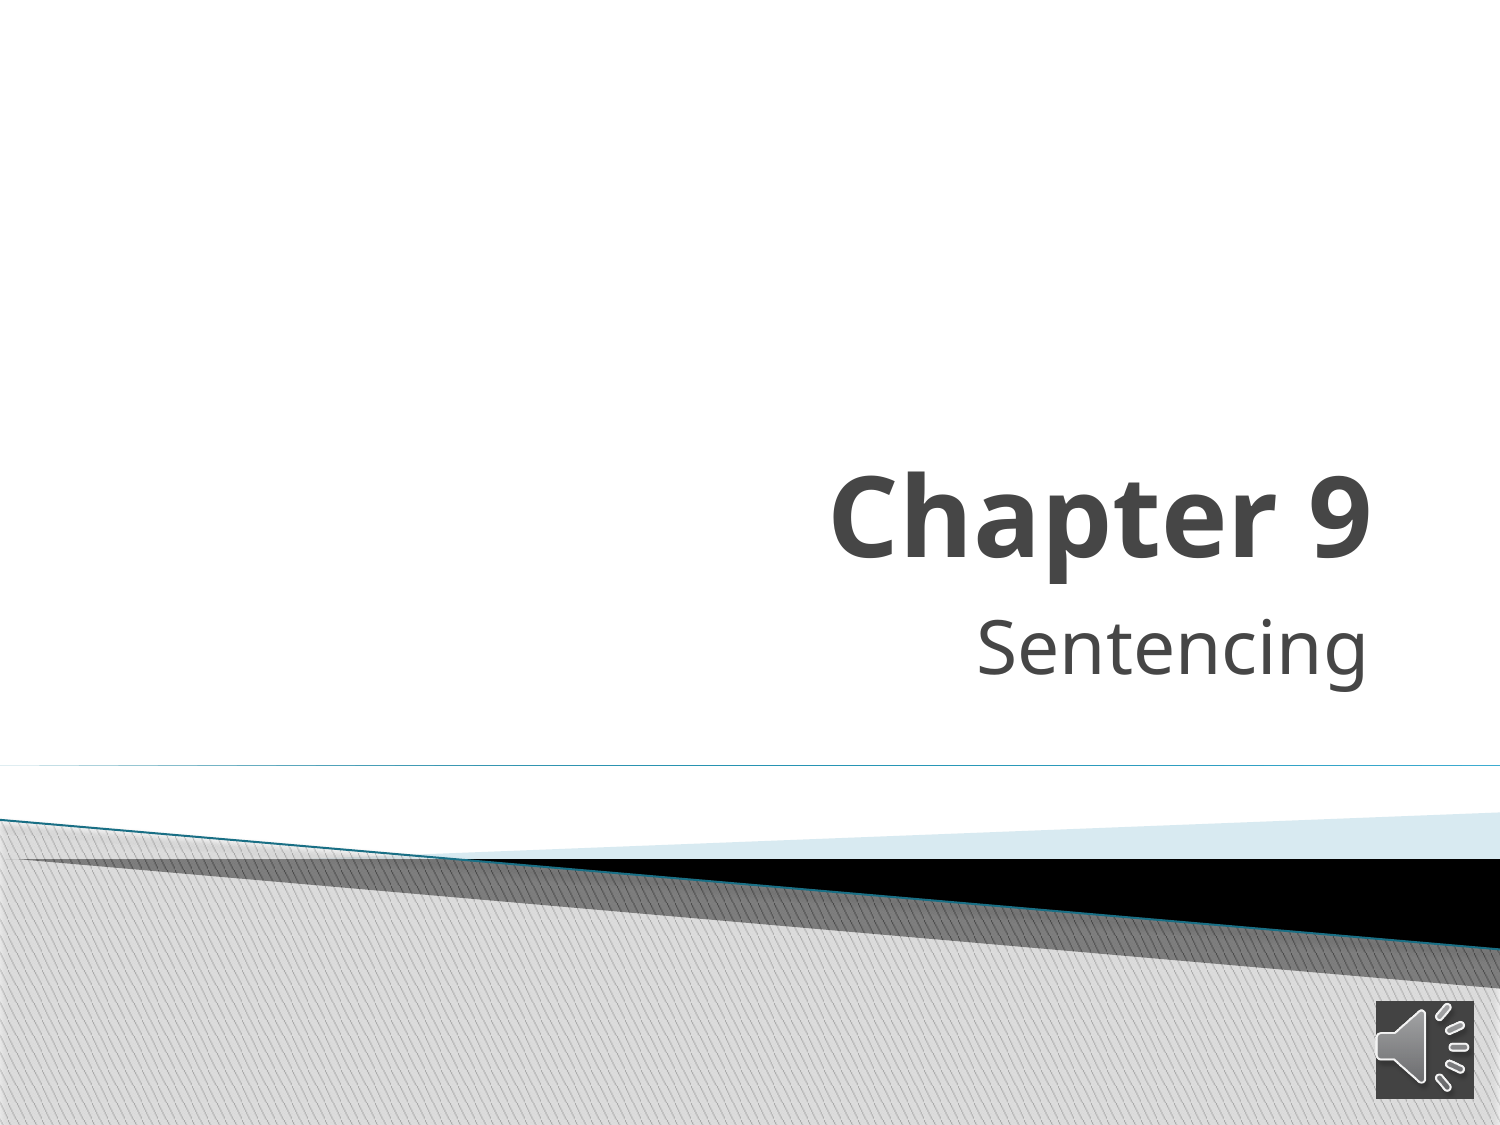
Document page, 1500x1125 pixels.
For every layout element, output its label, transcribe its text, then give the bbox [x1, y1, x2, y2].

picture [5, 859, 1500, 989]
title Chapter 9 [112, 287, 1388, 588]
picture [1374, 999, 1476, 1101]
subtitle Sentencing [112, 592, 1388, 790]
